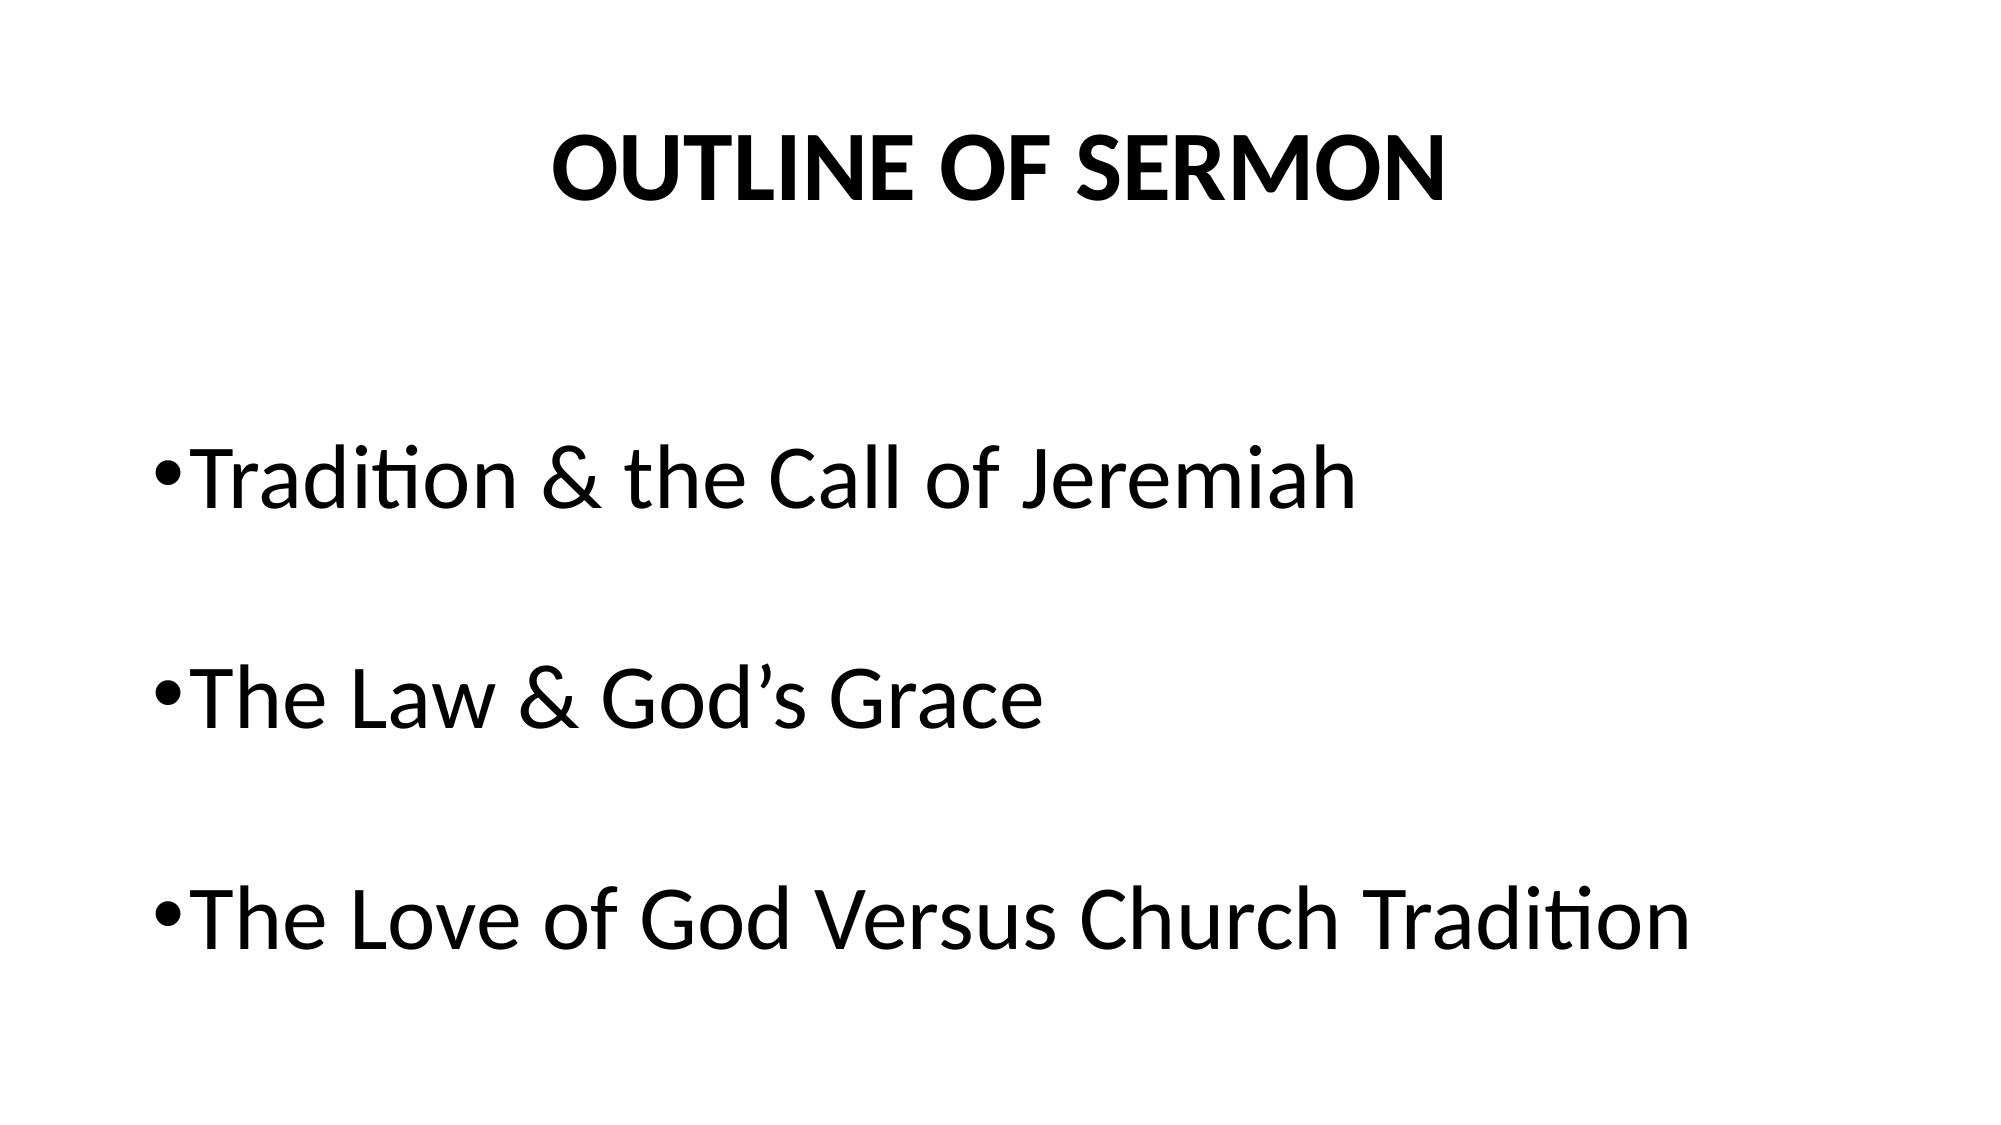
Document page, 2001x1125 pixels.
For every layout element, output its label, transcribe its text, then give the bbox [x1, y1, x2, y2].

title OUTLINE OF SERMON [137, 59, 1863, 278]
list Tradition & the Call of Jeremiah The Law & God’s Grace The Love of God Versus Church Tradition [137, 299, 1863, 1014]
